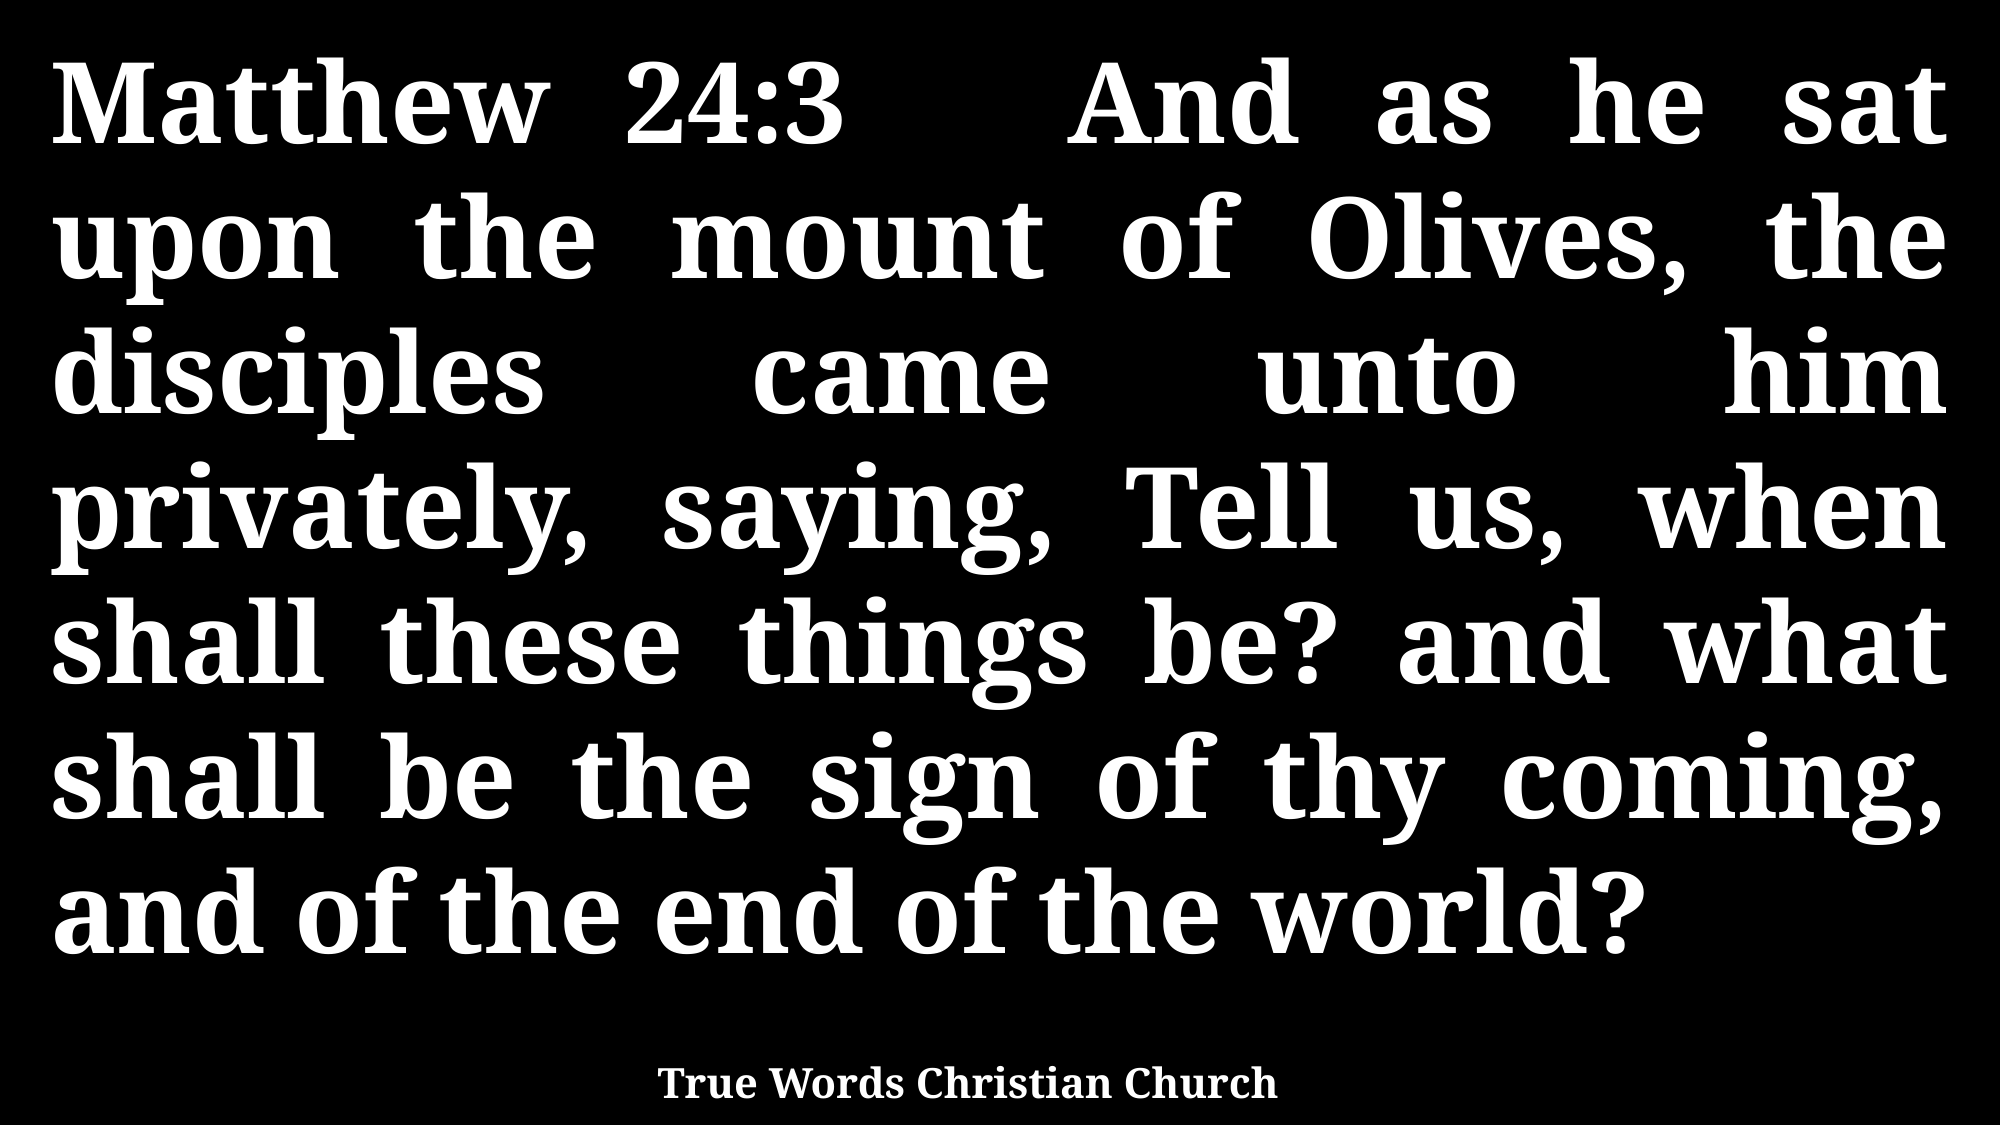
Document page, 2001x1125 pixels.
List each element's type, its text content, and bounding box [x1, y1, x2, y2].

text_box Matthew 24:3 And as he sat upon the mount of Olives, the disciples came unto him privately, saying, Tell us, when shall these things be? and what shall be the sign of thy coming, and of the end of the world? [35, 23, 1965, 984]
text_box True Words Christian Church [642, 1049, 1294, 1114]
